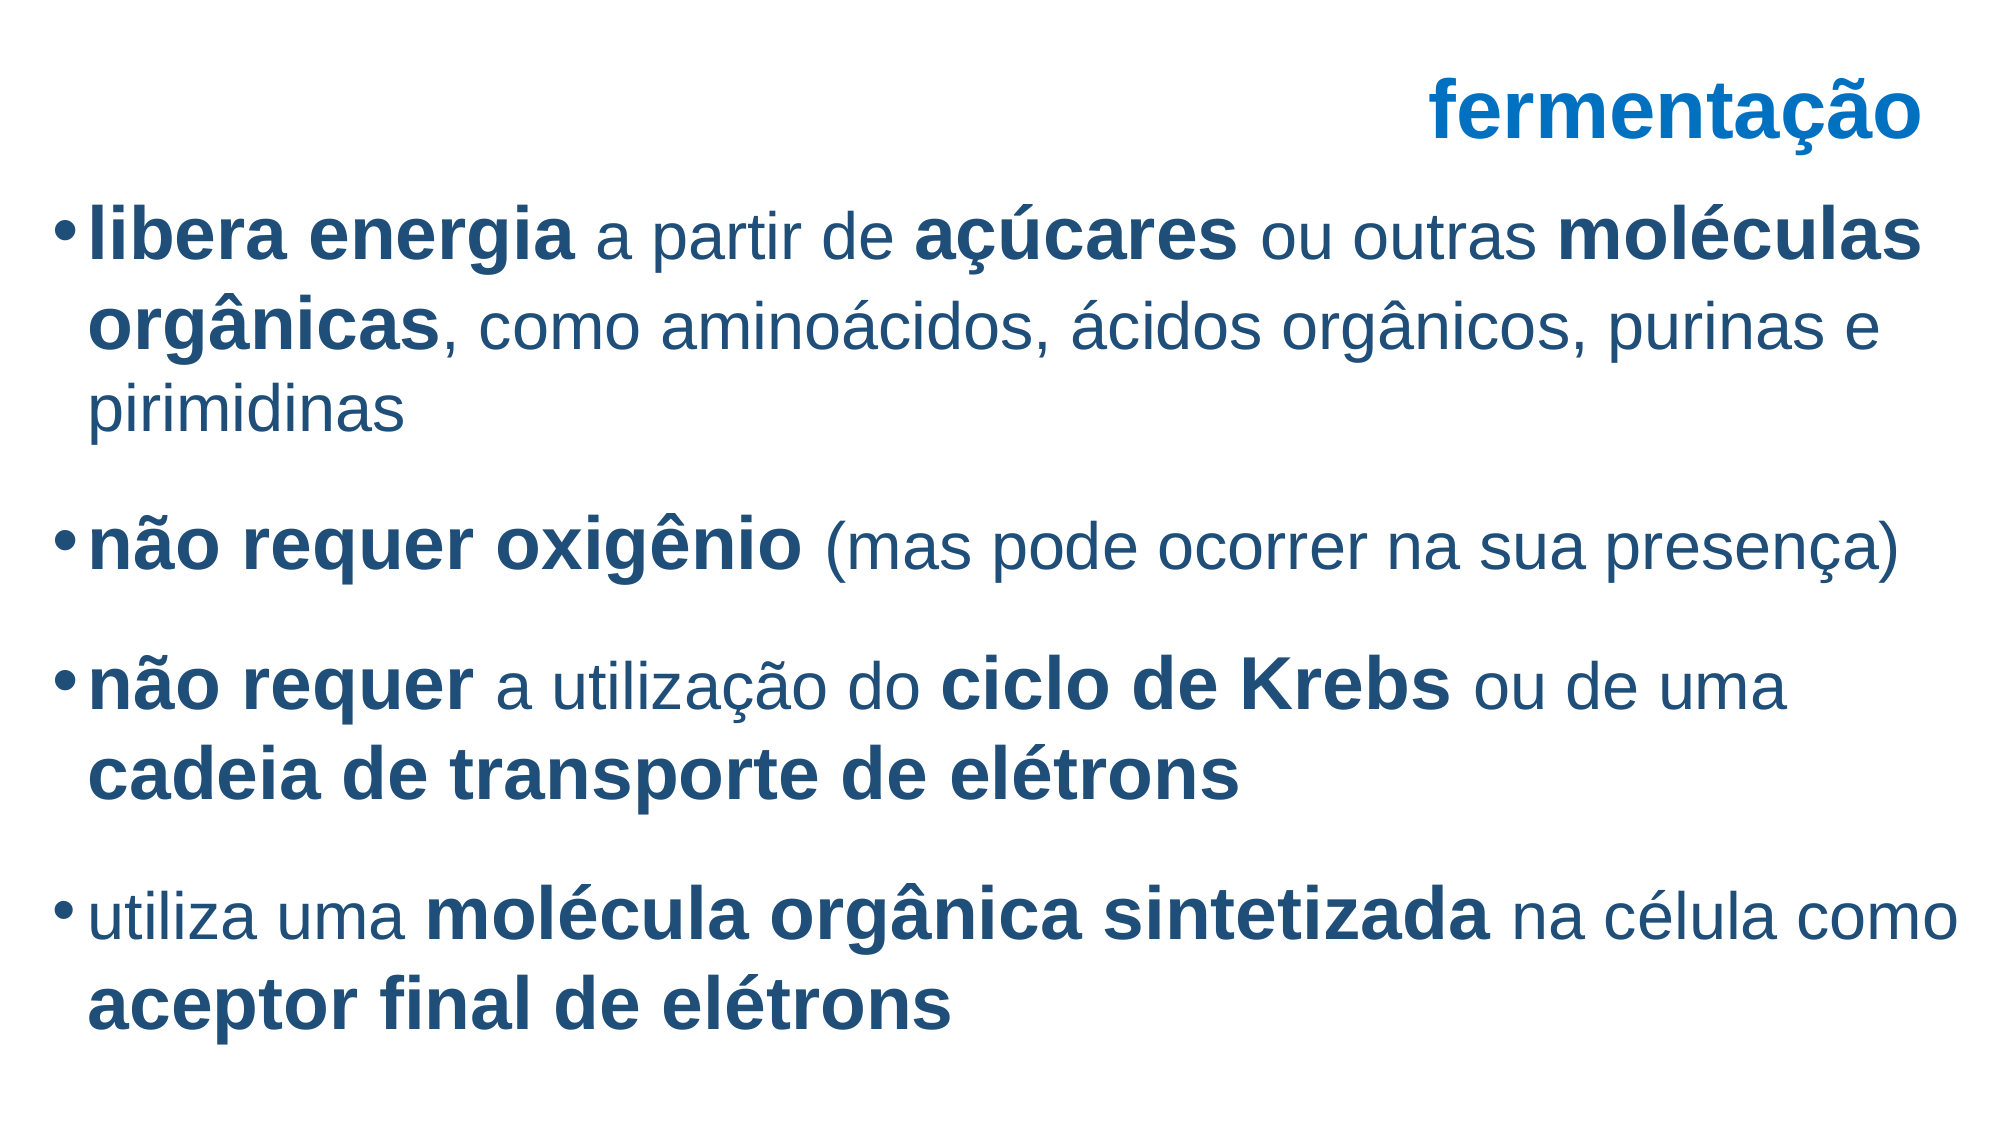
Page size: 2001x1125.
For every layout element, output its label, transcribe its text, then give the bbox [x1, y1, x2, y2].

text_box libera energia a partir de açúcares ou outras moléculas orgânicas, como aminoácidos, ácidos orgânicos, purinas e pirimidinas não requer oxigênio (mas pode ocorrer na sua presença) não requer a utilização do ciclo de Krebs ou de uma cadeia de transporte de elétrons utiliza uma molécula orgânica sintetizada na célula como aceptor final de elétrons [37, 176, 2000, 1052]
text_box fermentação [1361, 48, 1939, 163]
